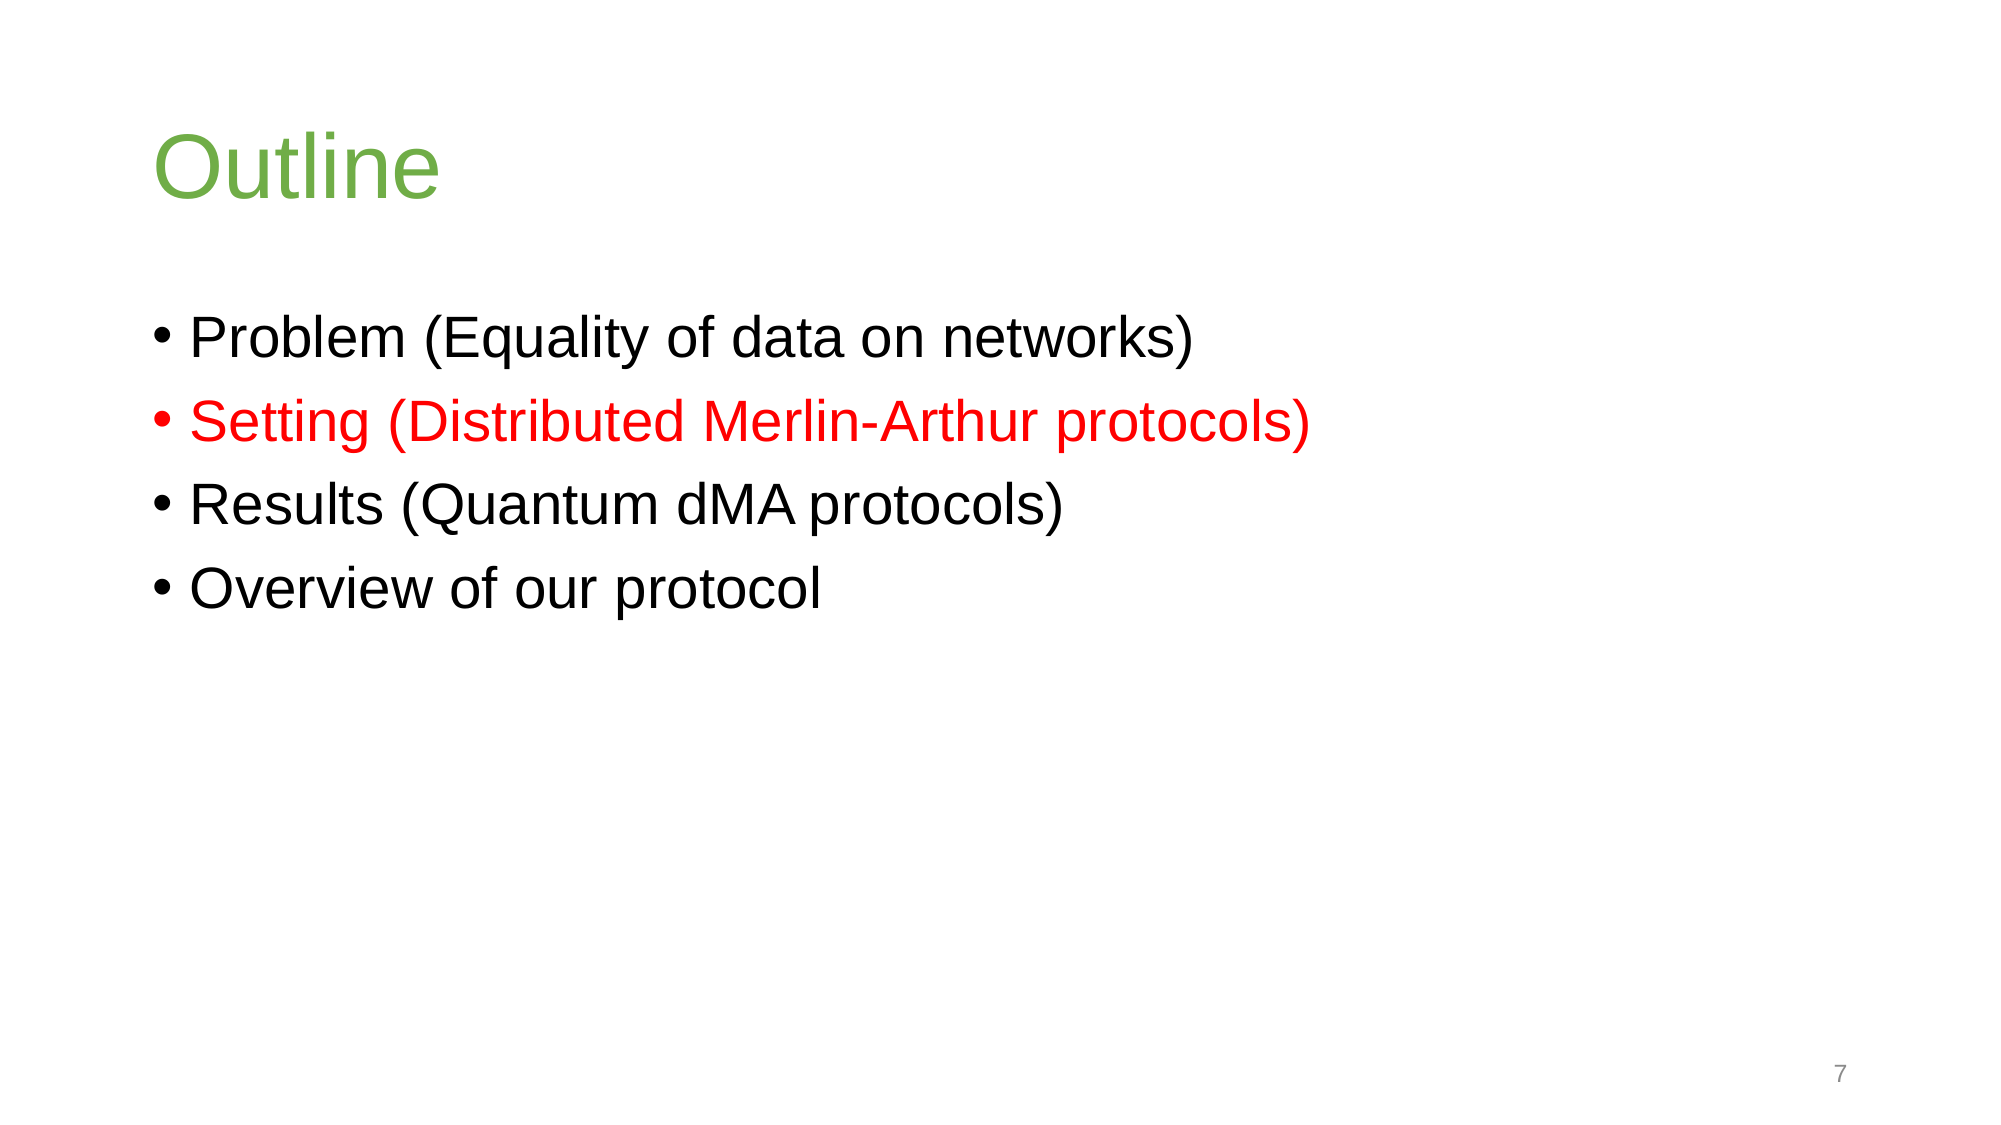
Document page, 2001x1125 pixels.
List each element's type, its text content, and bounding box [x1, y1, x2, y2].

list Problem (Equality of data on networks) Setting (Distributed Merlin-Arthur protocols) Results (Quantum dMA protocols) Overview of our protocol [137, 299, 1863, 1014]
slide_number 7 [1412, 1042, 1863, 1103]
title Outline [137, 59, 1863, 278]
